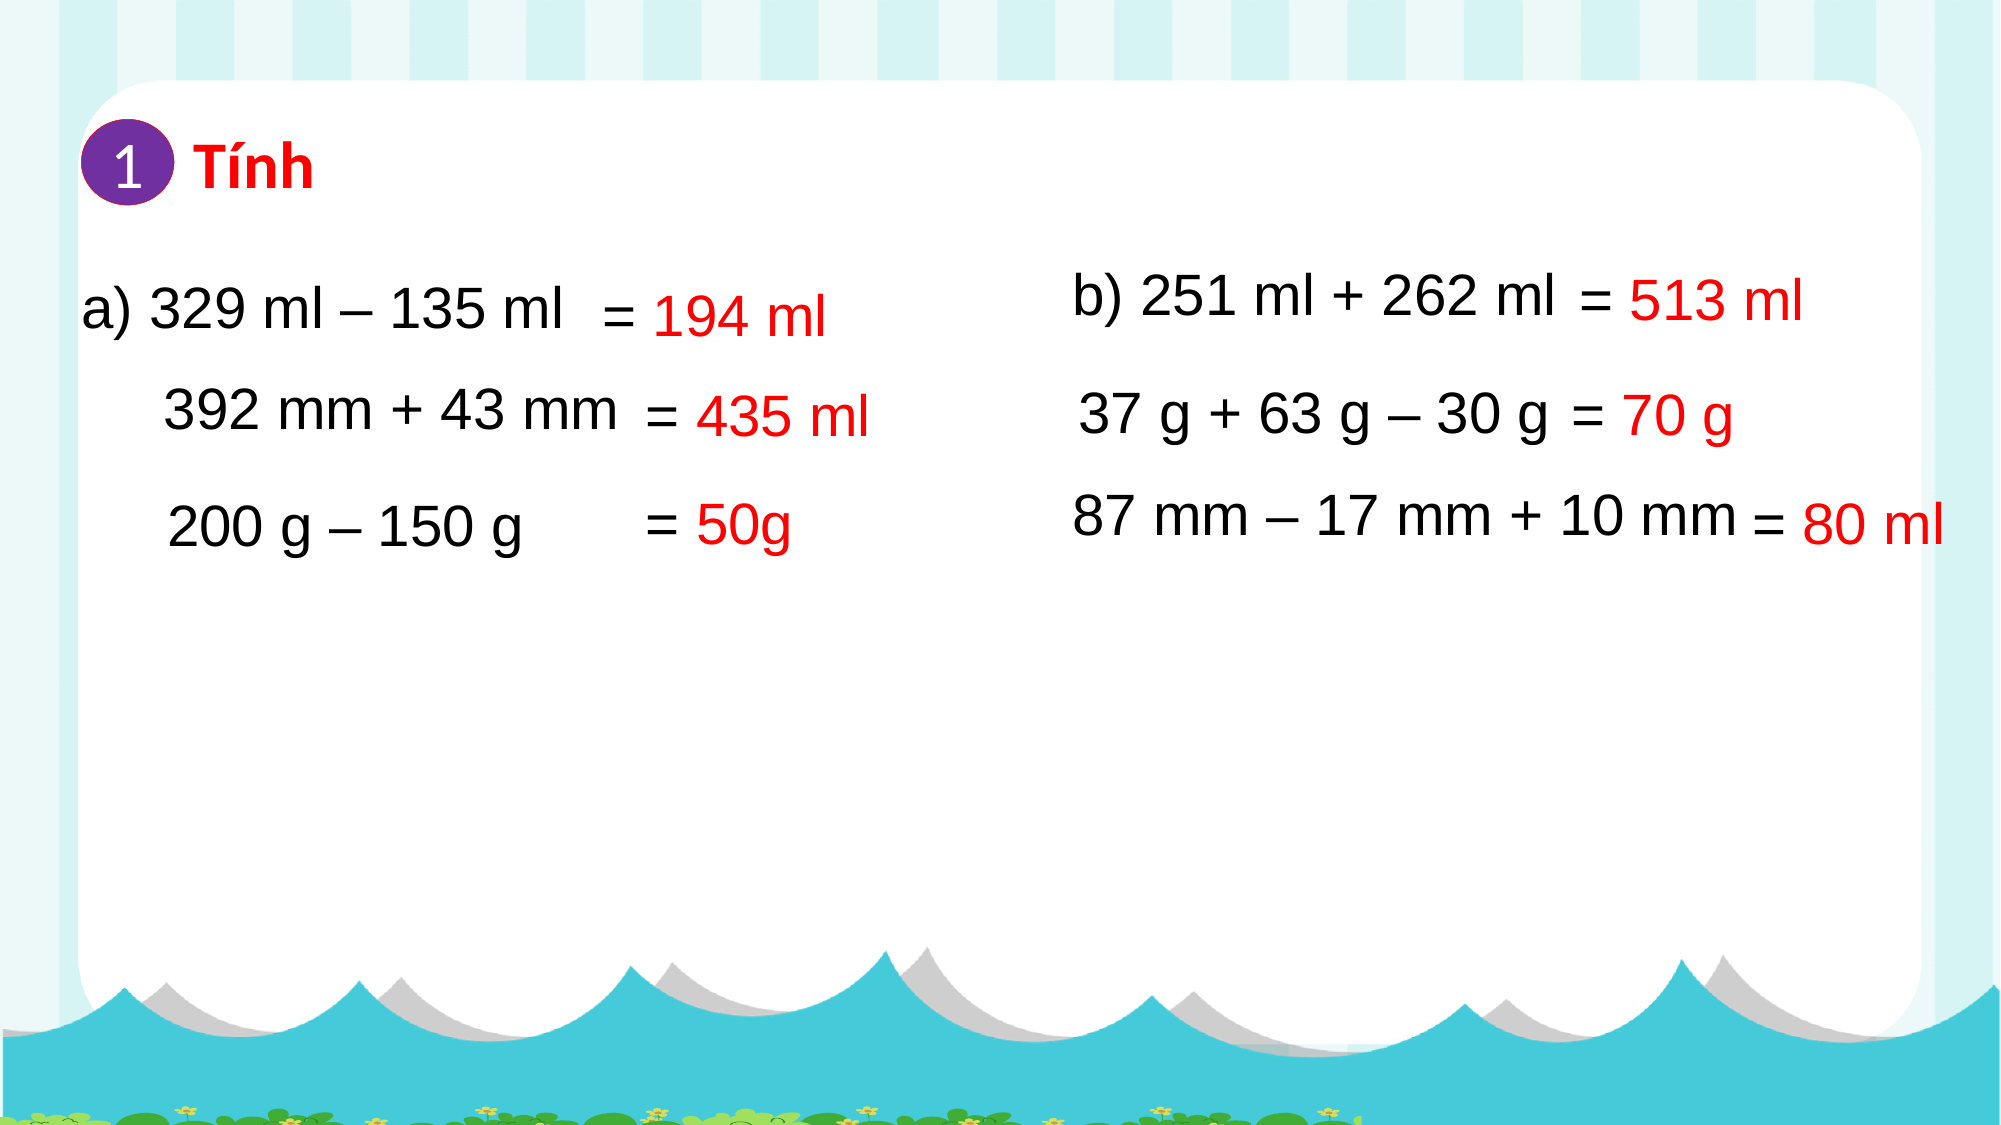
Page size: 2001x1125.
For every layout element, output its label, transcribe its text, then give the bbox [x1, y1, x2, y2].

text_box a) 329 ml – 135 ml [0, 262, 792, 348]
text_box 1 [79, 117, 177, 208]
text_box = 70 g [1556, 369, 1830, 455]
text_box b) 251 ml + 262 ml [1030, 249, 1600, 335]
text_box = 194 ml [587, 270, 861, 356]
text_box = 50g [631, 478, 904, 564]
picture [0, 0, 2001, 1125]
text_box 200 g – 150 g [0, 480, 751, 565]
text_box = 513 ml [1564, 254, 1838, 340]
text_box = 80 ml [1737, 478, 2000, 564]
text_box Tính [187, 115, 364, 209]
text_box 87 mm – 17 mm + 10 mm [929, 470, 1881, 555]
text_box 392 mm + 43 mm [59, 364, 724, 449]
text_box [0, 1106, 1362, 1125]
text_box 37 g + 63 g – 30 g [839, 367, 1791, 453]
text_box = 435 ml [631, 370, 904, 456]
